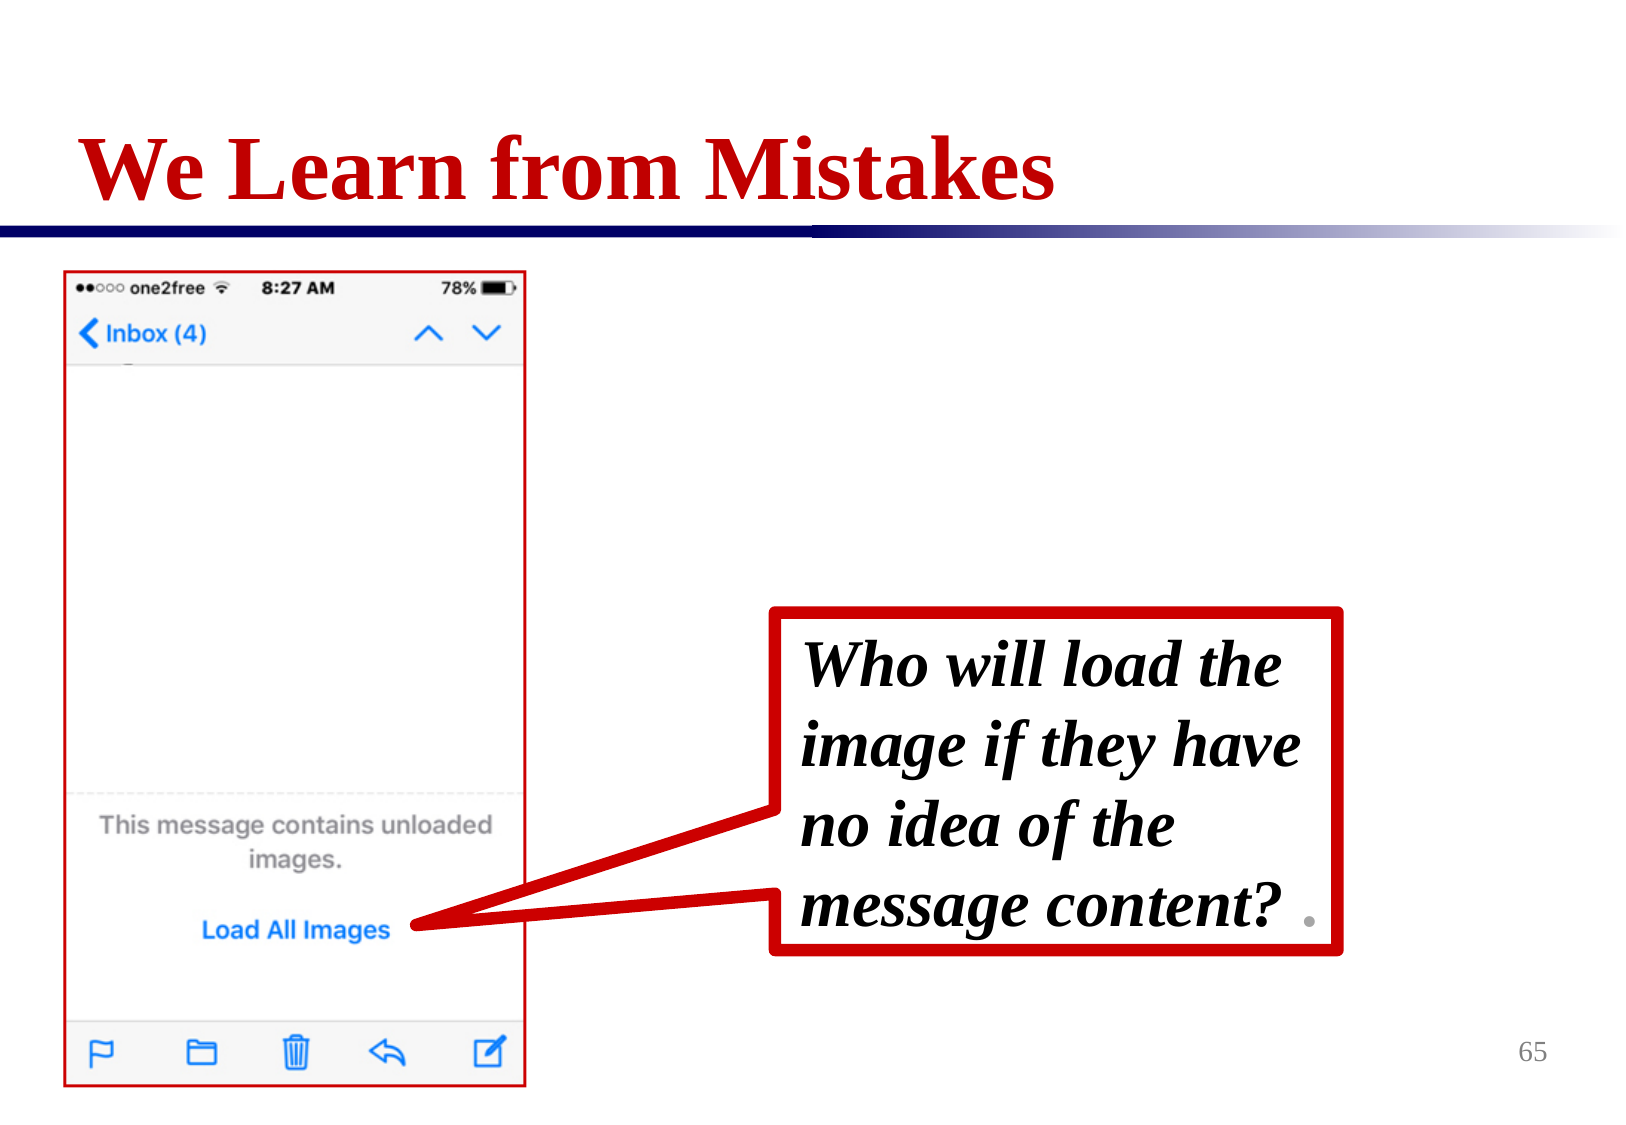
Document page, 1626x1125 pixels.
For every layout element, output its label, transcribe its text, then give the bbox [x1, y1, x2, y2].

slide_number 65 [1224, 1012, 1564, 1088]
picture [62, 269, 528, 1090]
text_box Who will load the image if they have no idea of the message content? . [533, 612, 1338, 951]
title We Learn from Mistakes [62, 43, 1564, 226]
